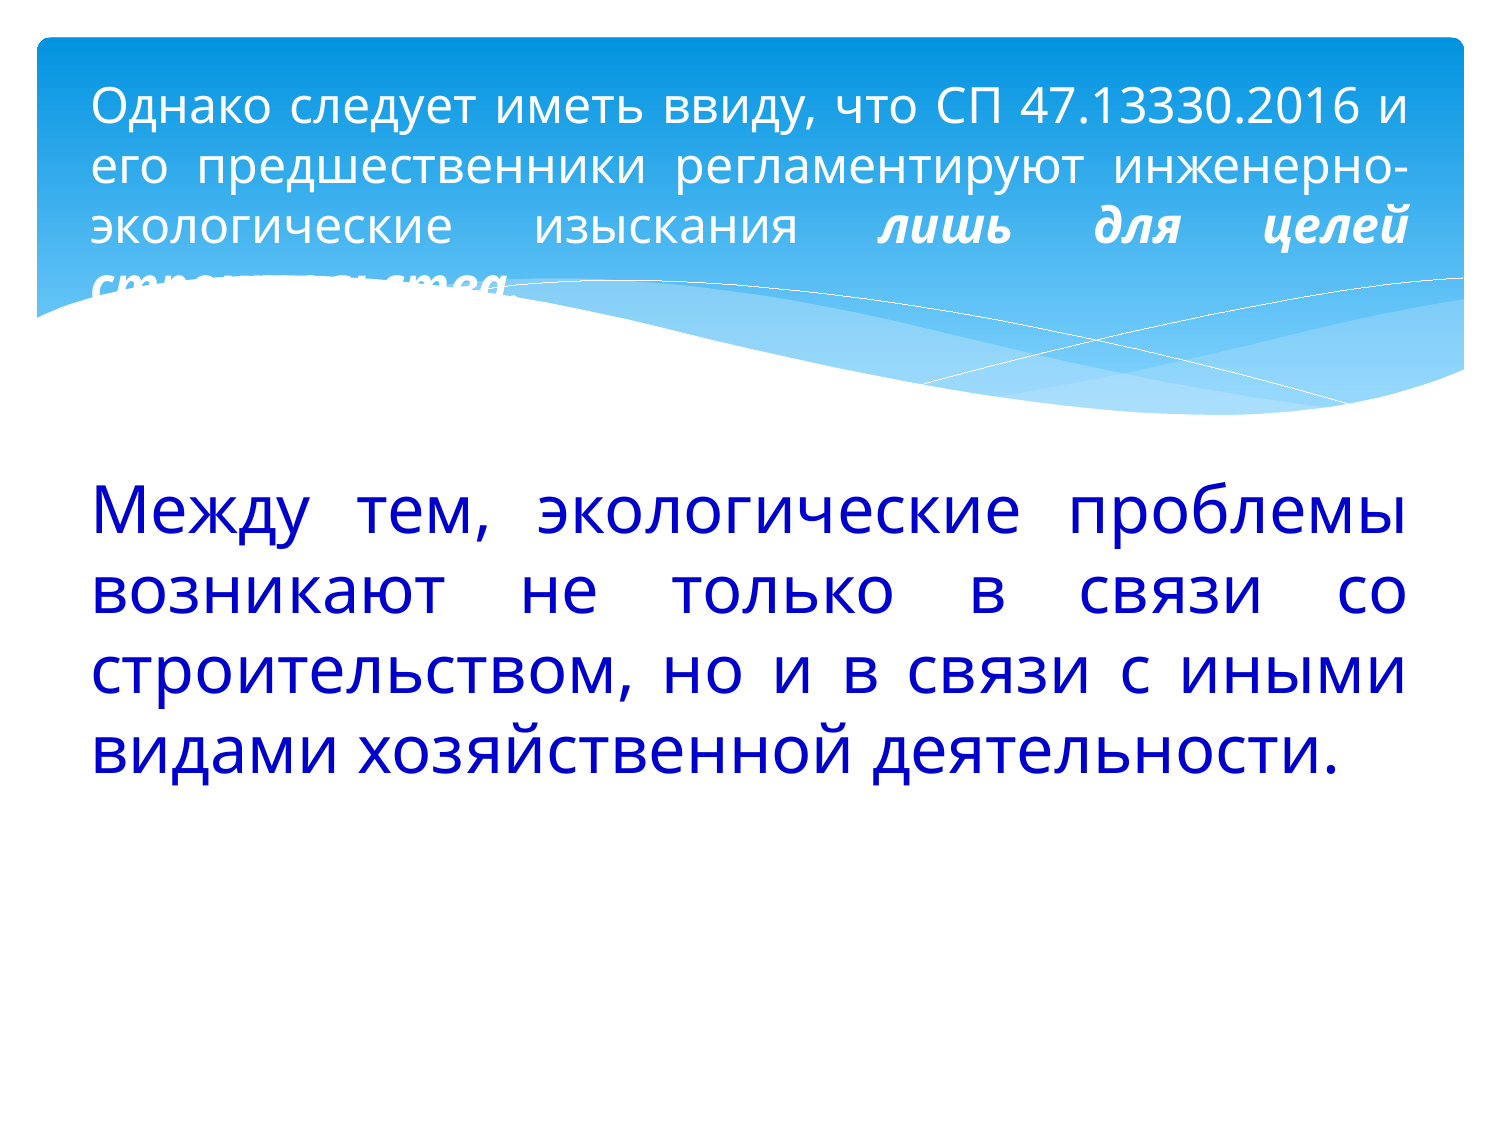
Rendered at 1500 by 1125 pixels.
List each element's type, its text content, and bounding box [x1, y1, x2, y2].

list Однако следует иметь ввиду, что СП 47.13330.2016 и его предшественники регламентируют инженерно-экологические изыскания лишь для целей строительства. Между тем, экологические проблемы возникают не только в связи со строительством, но и в связи с иными видами хозяйственной деятельности. [75, 66, 1425, 1005]
